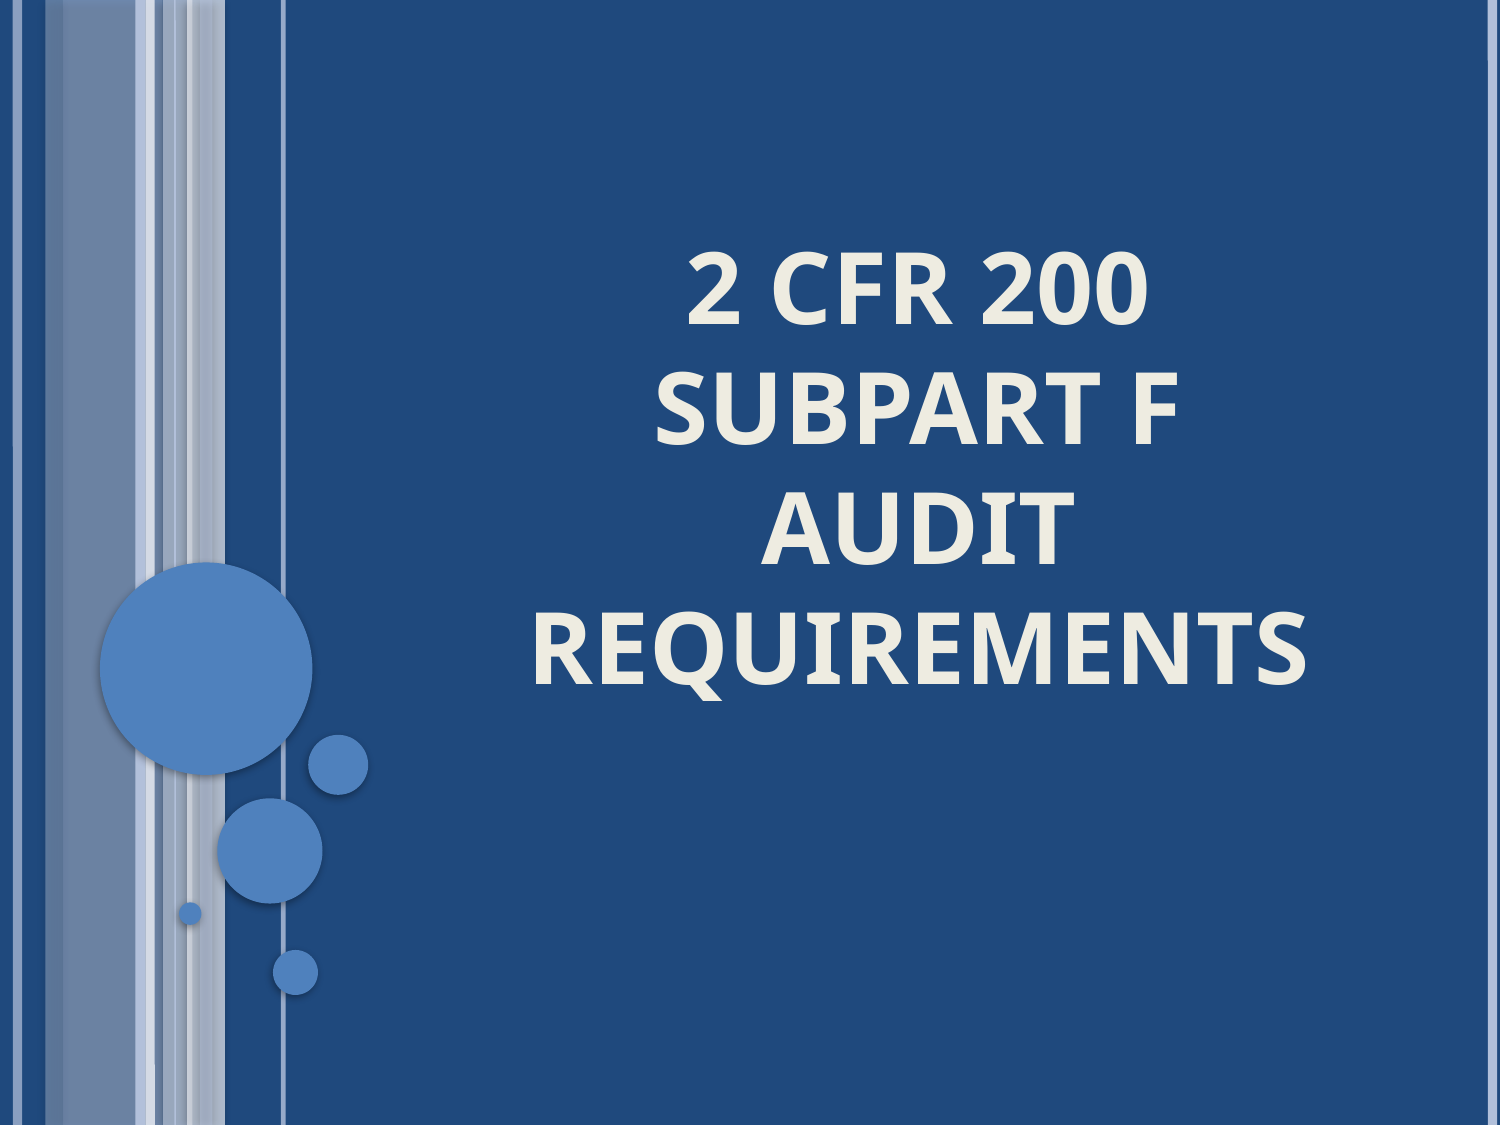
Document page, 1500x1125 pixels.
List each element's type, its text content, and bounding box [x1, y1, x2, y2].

title 2 CFR 200 Subpart F Audit Requirements [412, 187, 1425, 712]
